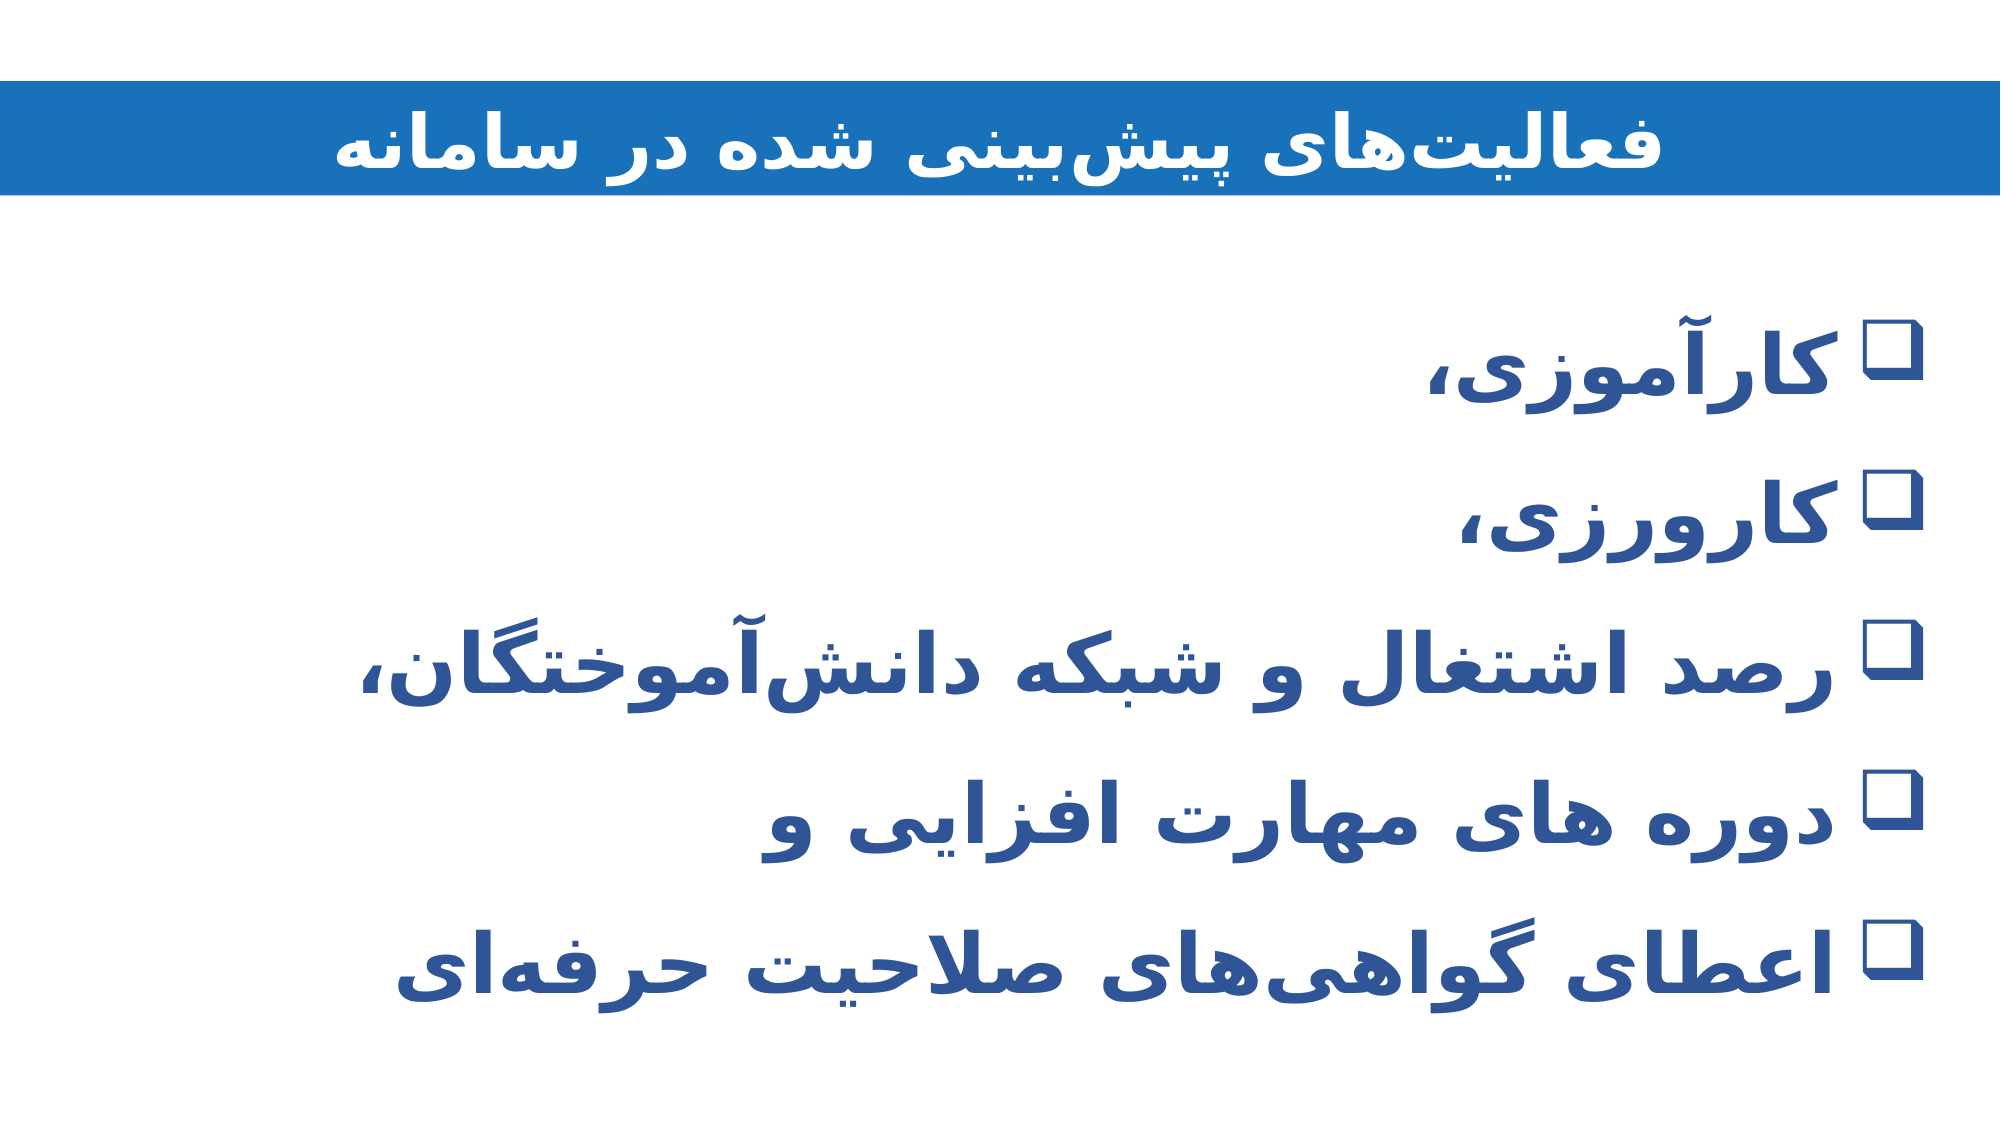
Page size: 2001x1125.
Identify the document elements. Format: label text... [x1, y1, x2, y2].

text_box کارآموزی، کارورزی، رصد اشتغال و شبکه دانش‌آموختگان، دوره های مهارت افزایی و اعطای گواهی‌های صلاحیت حرفه‌ای [49, 224, 1947, 1047]
text_box فعالیت‌های پیش‌بینی شده در سامانه [0, 80, 2000, 196]
